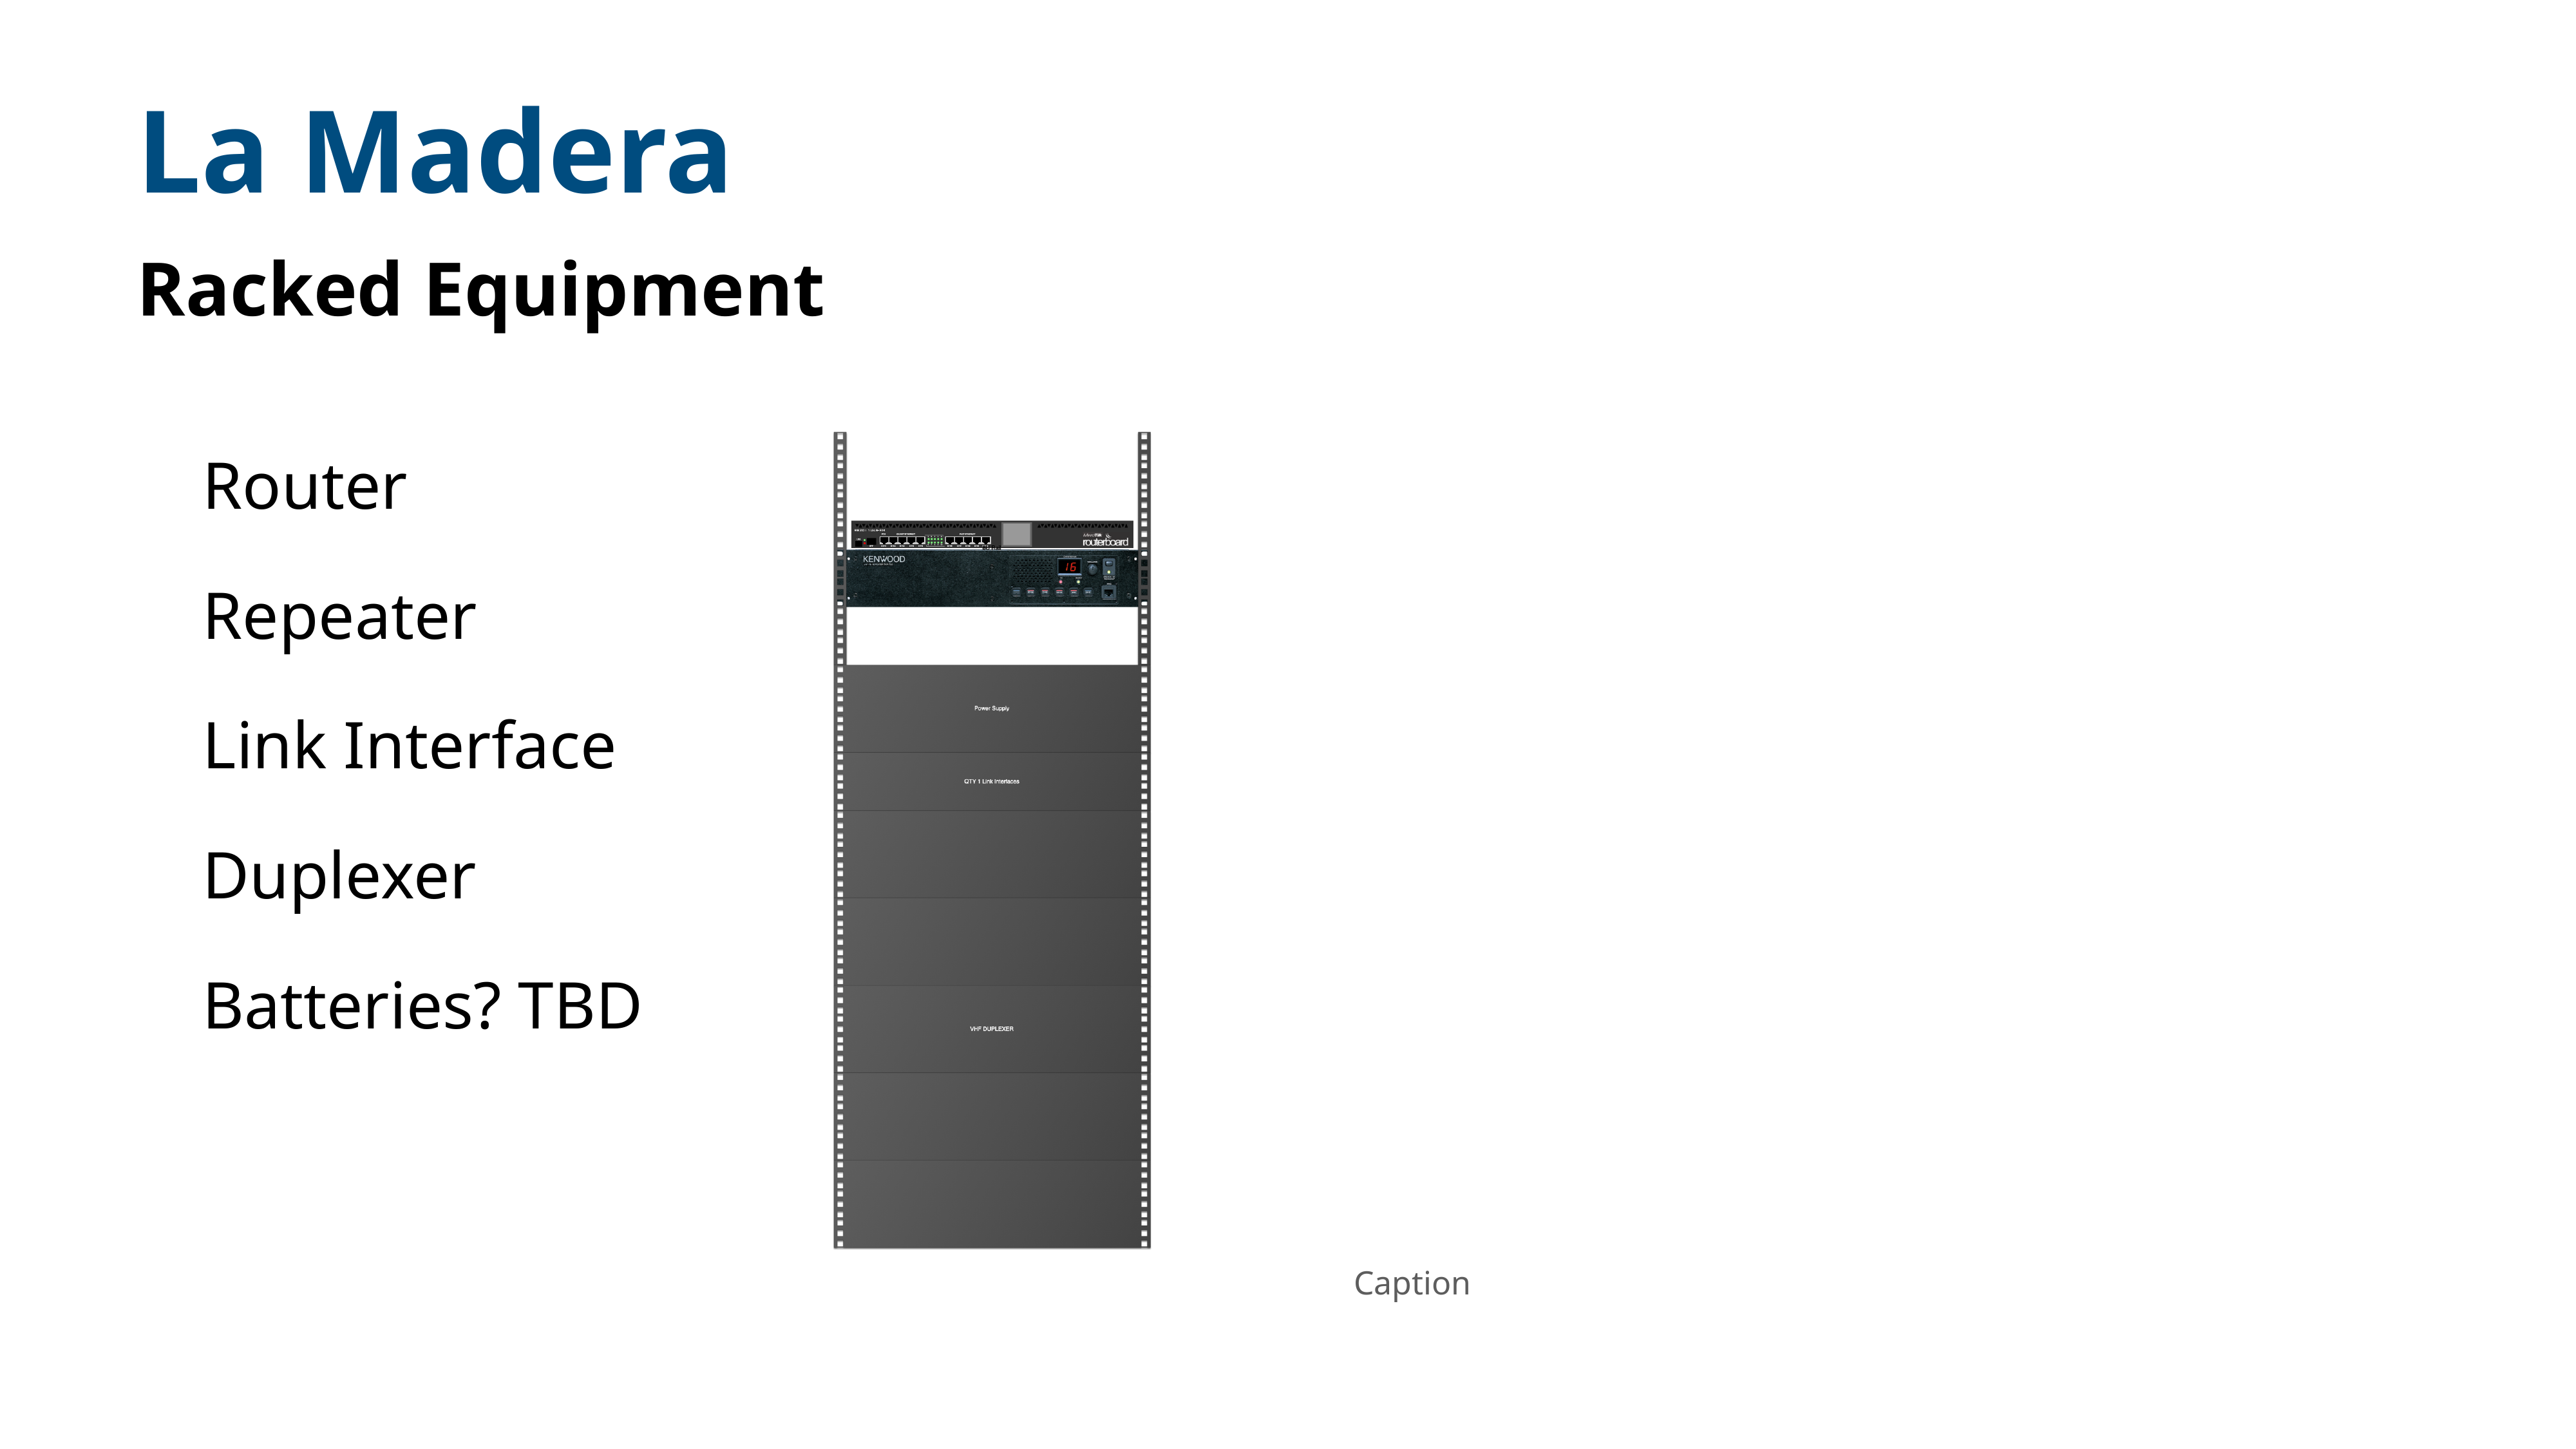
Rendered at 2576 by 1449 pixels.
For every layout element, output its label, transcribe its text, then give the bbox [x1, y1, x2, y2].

text_box La Madera [127, 100, 2449, 237]
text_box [831, 431, 1993, 1312]
text_box Router Repeater Link Interface Duplexer Batteries? TBD [127, 448, 2449, 1321]
text_box Racked Equipment [127, 237, 2449, 336]
